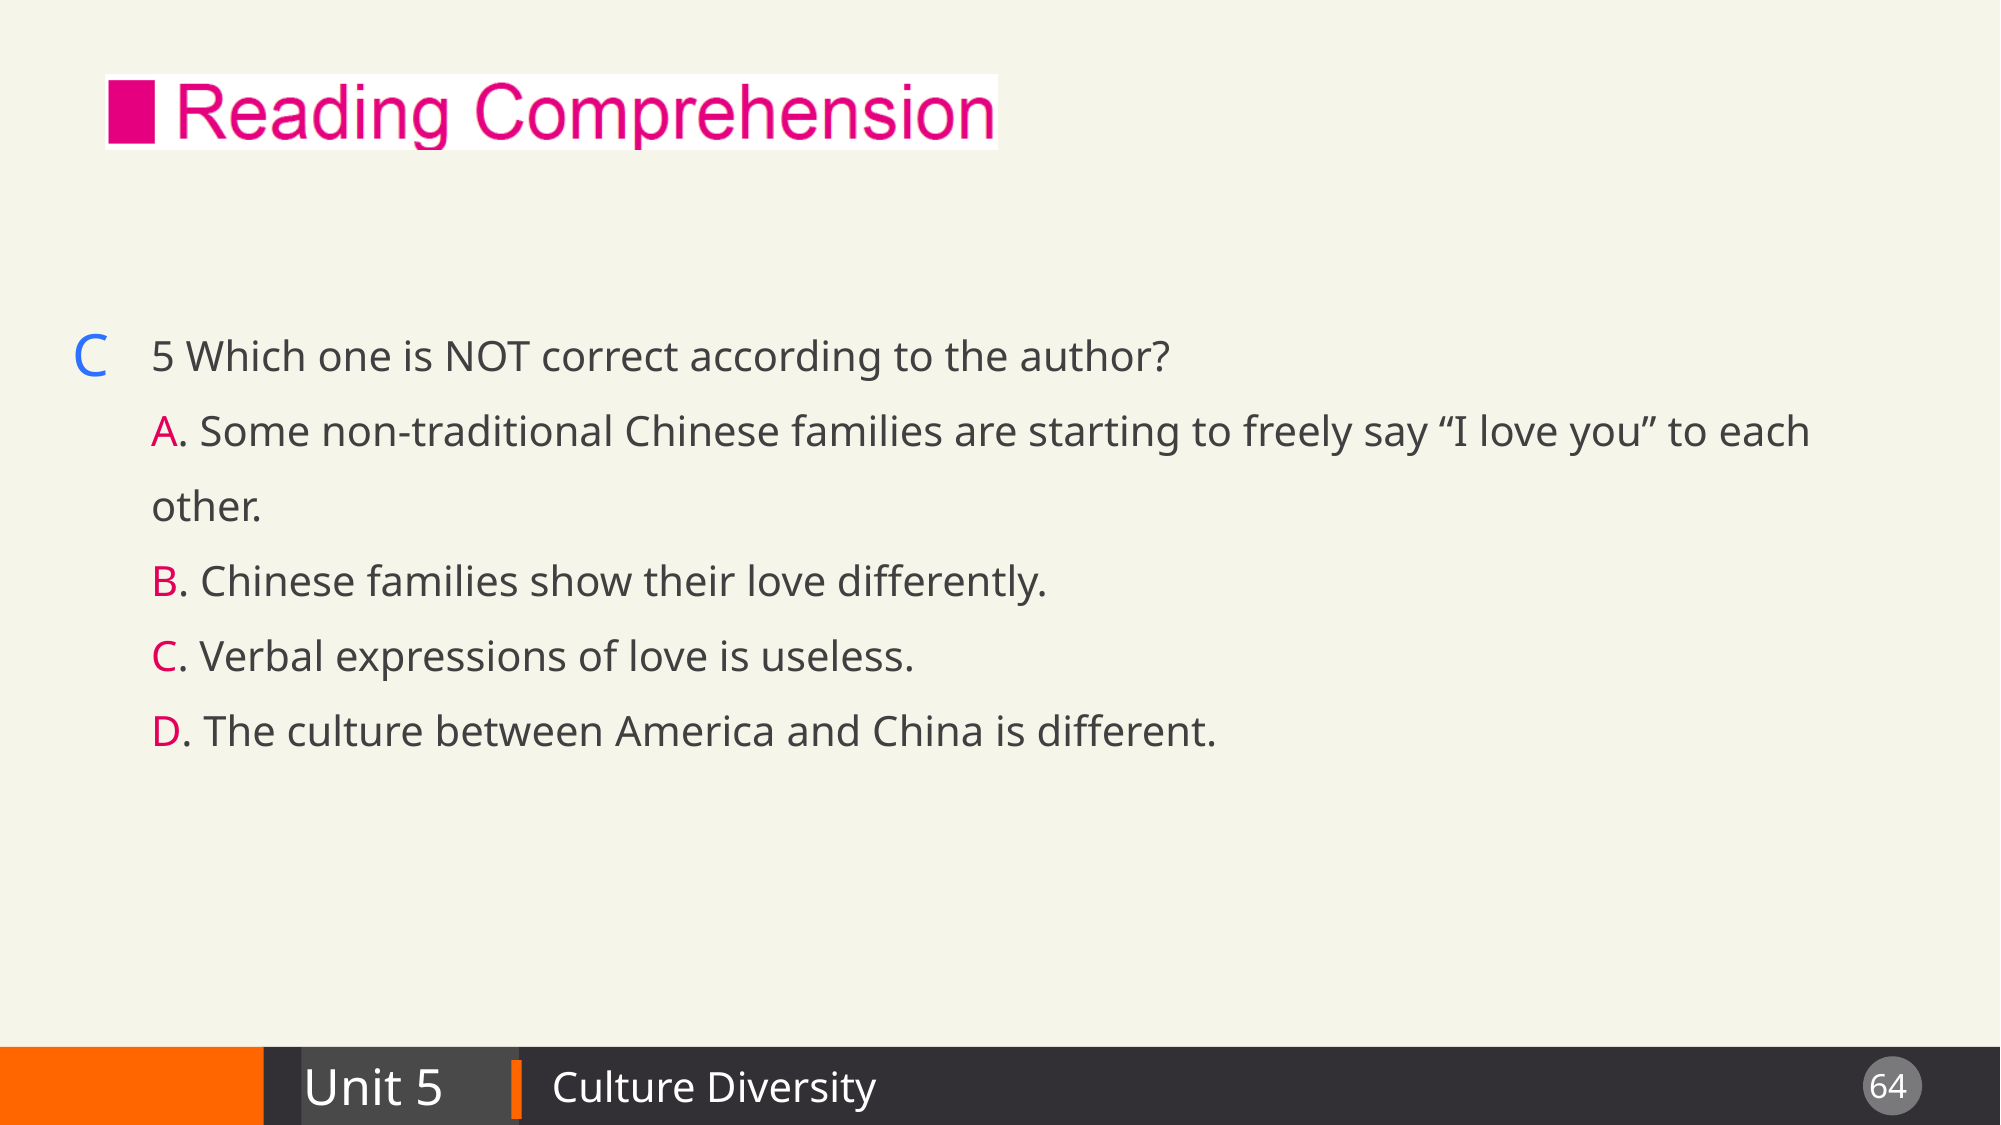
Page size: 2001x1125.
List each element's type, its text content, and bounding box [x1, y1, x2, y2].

text_box C [57, 310, 124, 396]
text_box 5 Which one is NOT correct according to the author? A. Some non-traditional Chinese families are starting to freely say “I love you” to each other. B. Chinese families show their love differently. C. Verbal expressions of love is useless. D. The culture between America and China is different. [136, 297, 1903, 762]
picture [105, 74, 998, 150]
